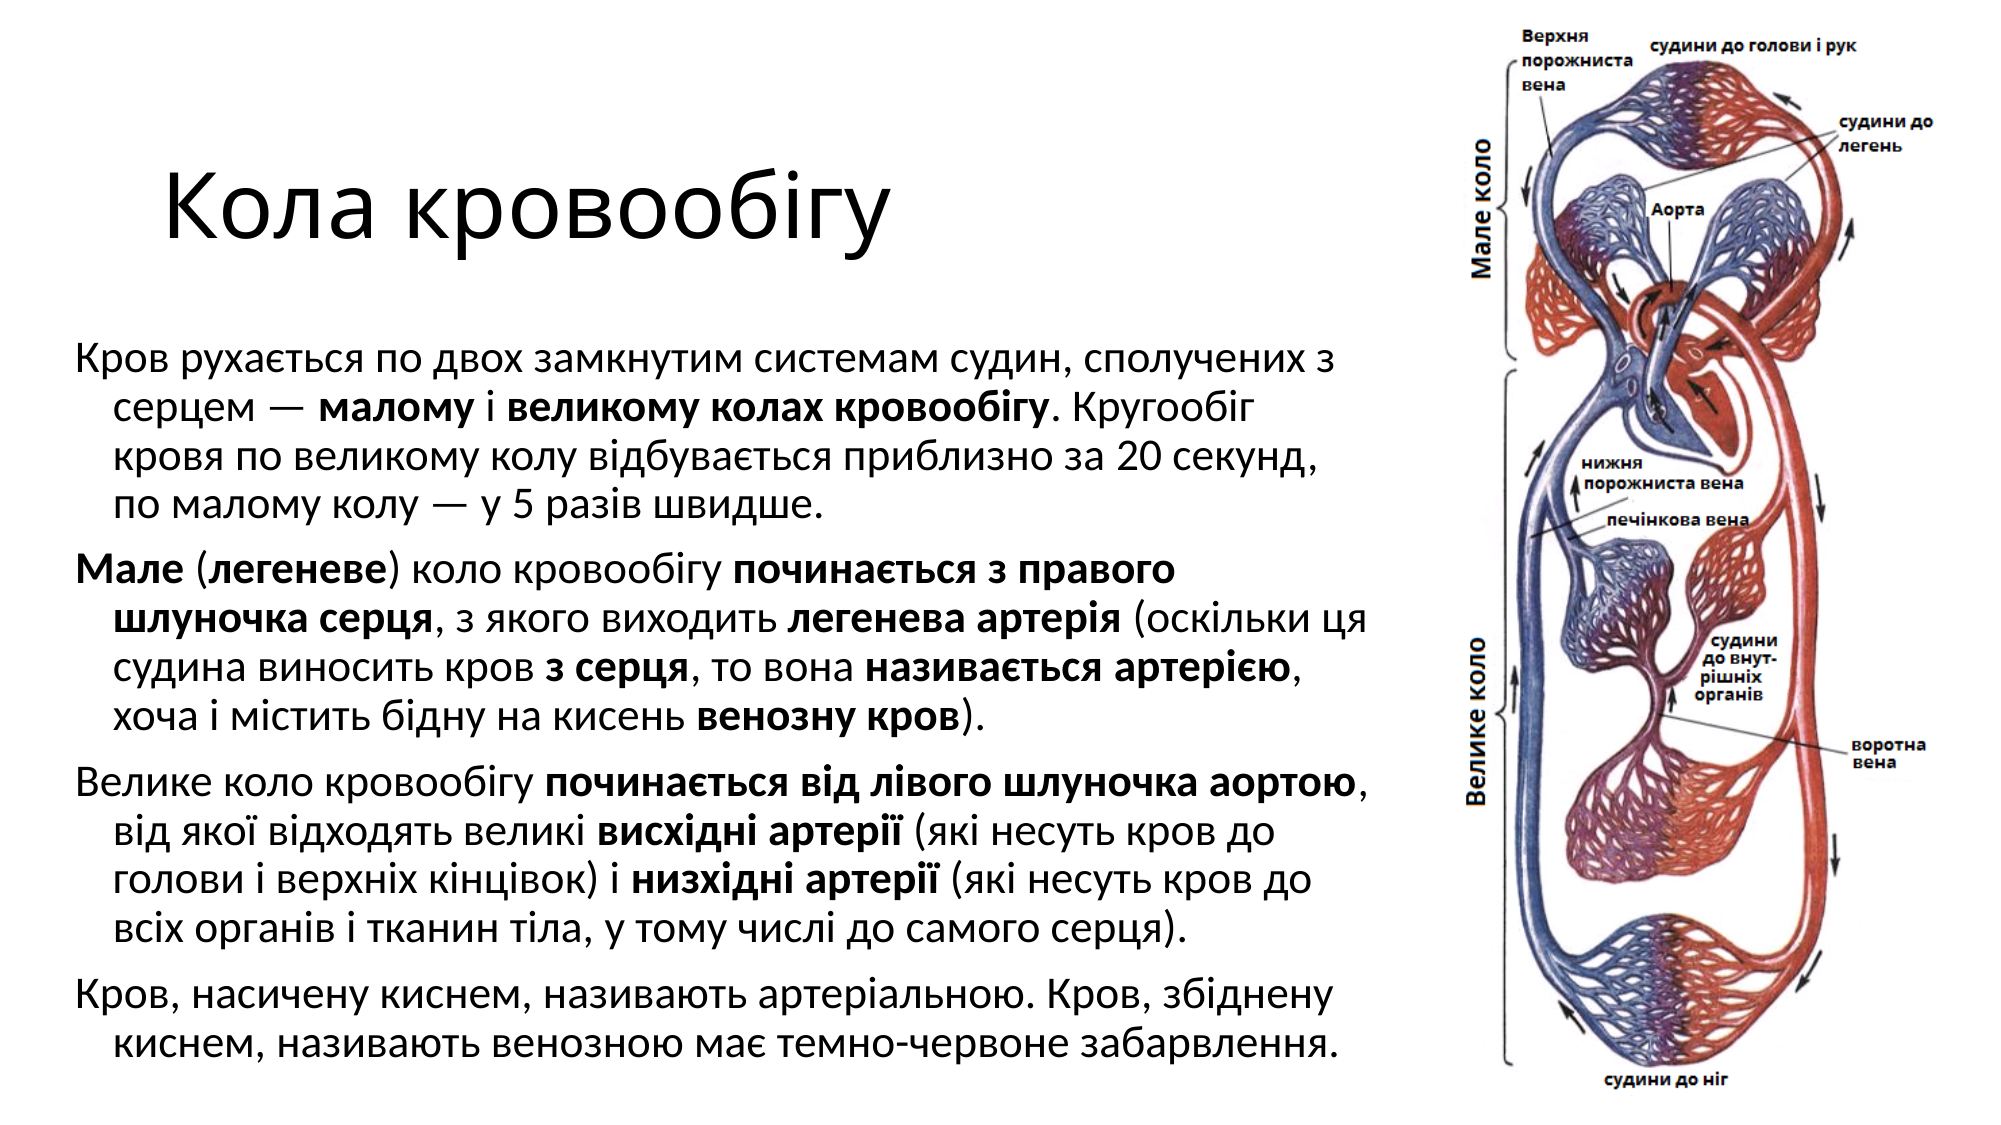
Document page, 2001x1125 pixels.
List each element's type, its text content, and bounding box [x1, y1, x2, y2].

list Кров рухається по двох замкнутим системам судин, сполучених з серцем — малому і великому колах кровообігу. Кругообіг кровя по великому колу відбувається приблизно за 20 секунд, по малому колу — у 5 разів швидше. Мале (легеневе) коло кровообігу починається з правого шлуночка серця, з якого виходить легенева артерія (оскільки ця судина виносить кров з серця, то вона називається артерією, хоча і містить бідну на кисень венозну кров). Велике коло кровообігу починається від лівого шлуночка аортою, від якої відходять великі висхідні артерії (які несуть кров до голови і верхніх кінцівок) і низхідні артерії (які несуть кров до всіх органів і тканин тіла, у тому числі до самого серця). Кров, насичену киснем, називають артеріальною. Кров, збіднену киснем, називають венозною має темно-червоне забарвлення. [60, 325, 1390, 1125]
picture [1442, 19, 1966, 1103]
title Кола кровообігу [146, 151, 1442, 280]
